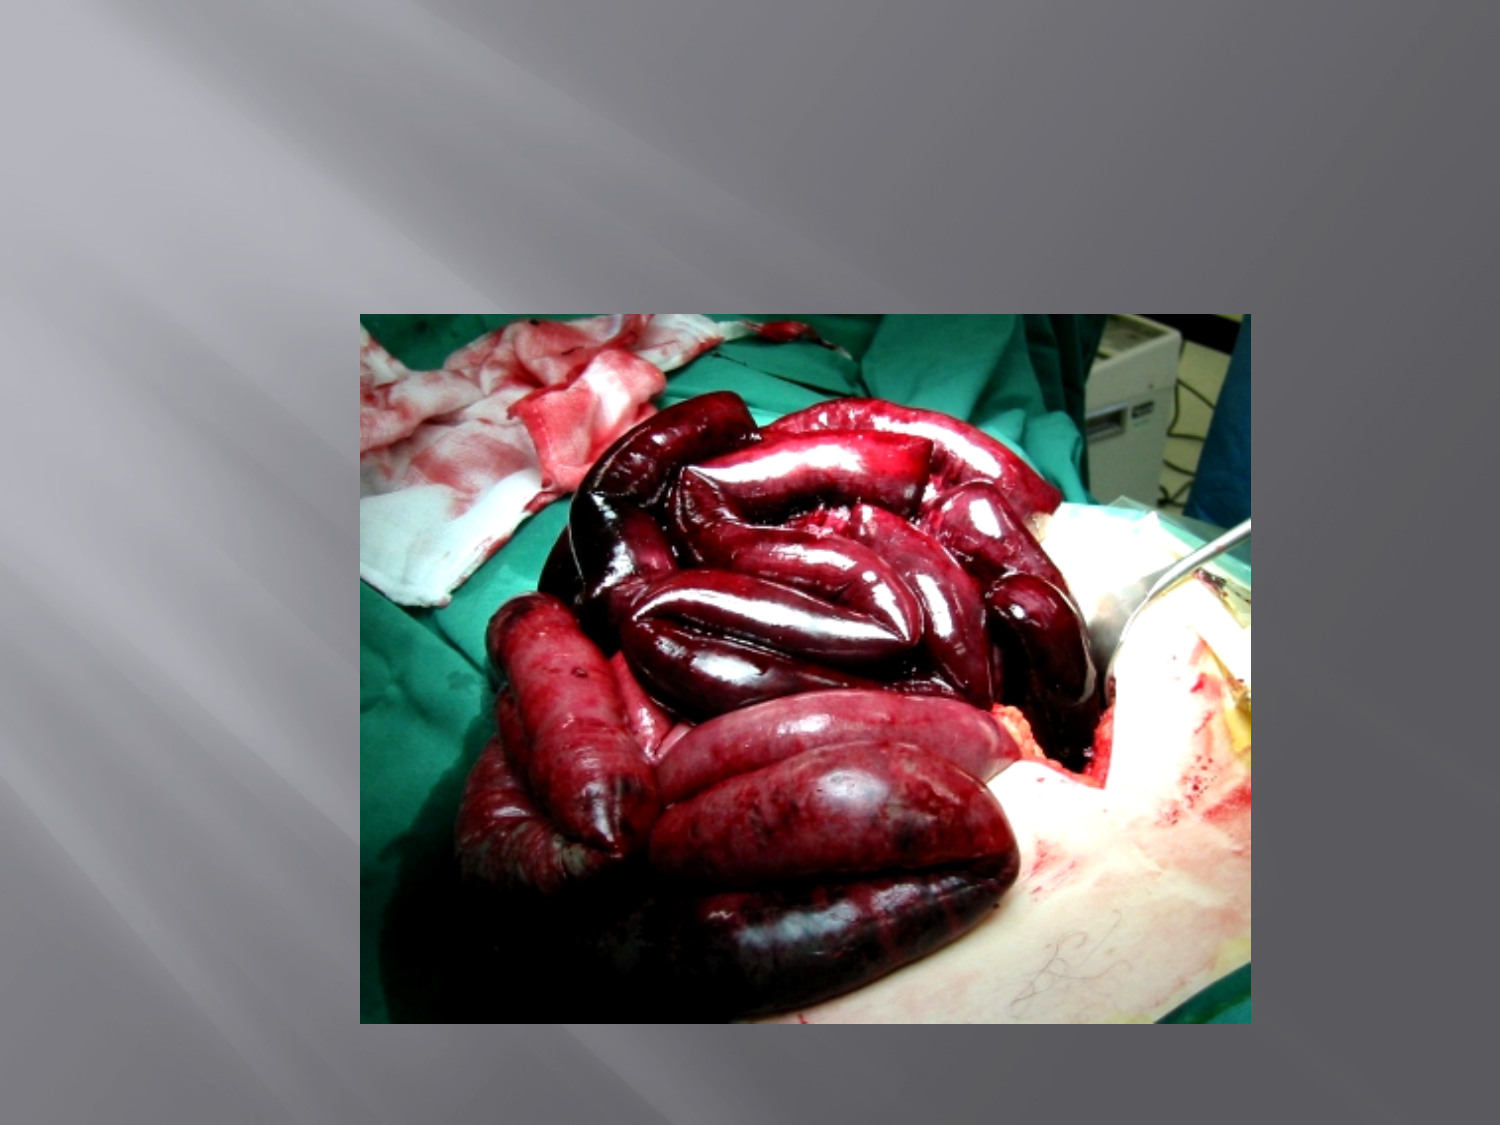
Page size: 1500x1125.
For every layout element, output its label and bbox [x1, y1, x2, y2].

picture [359, 314, 1251, 1024]
